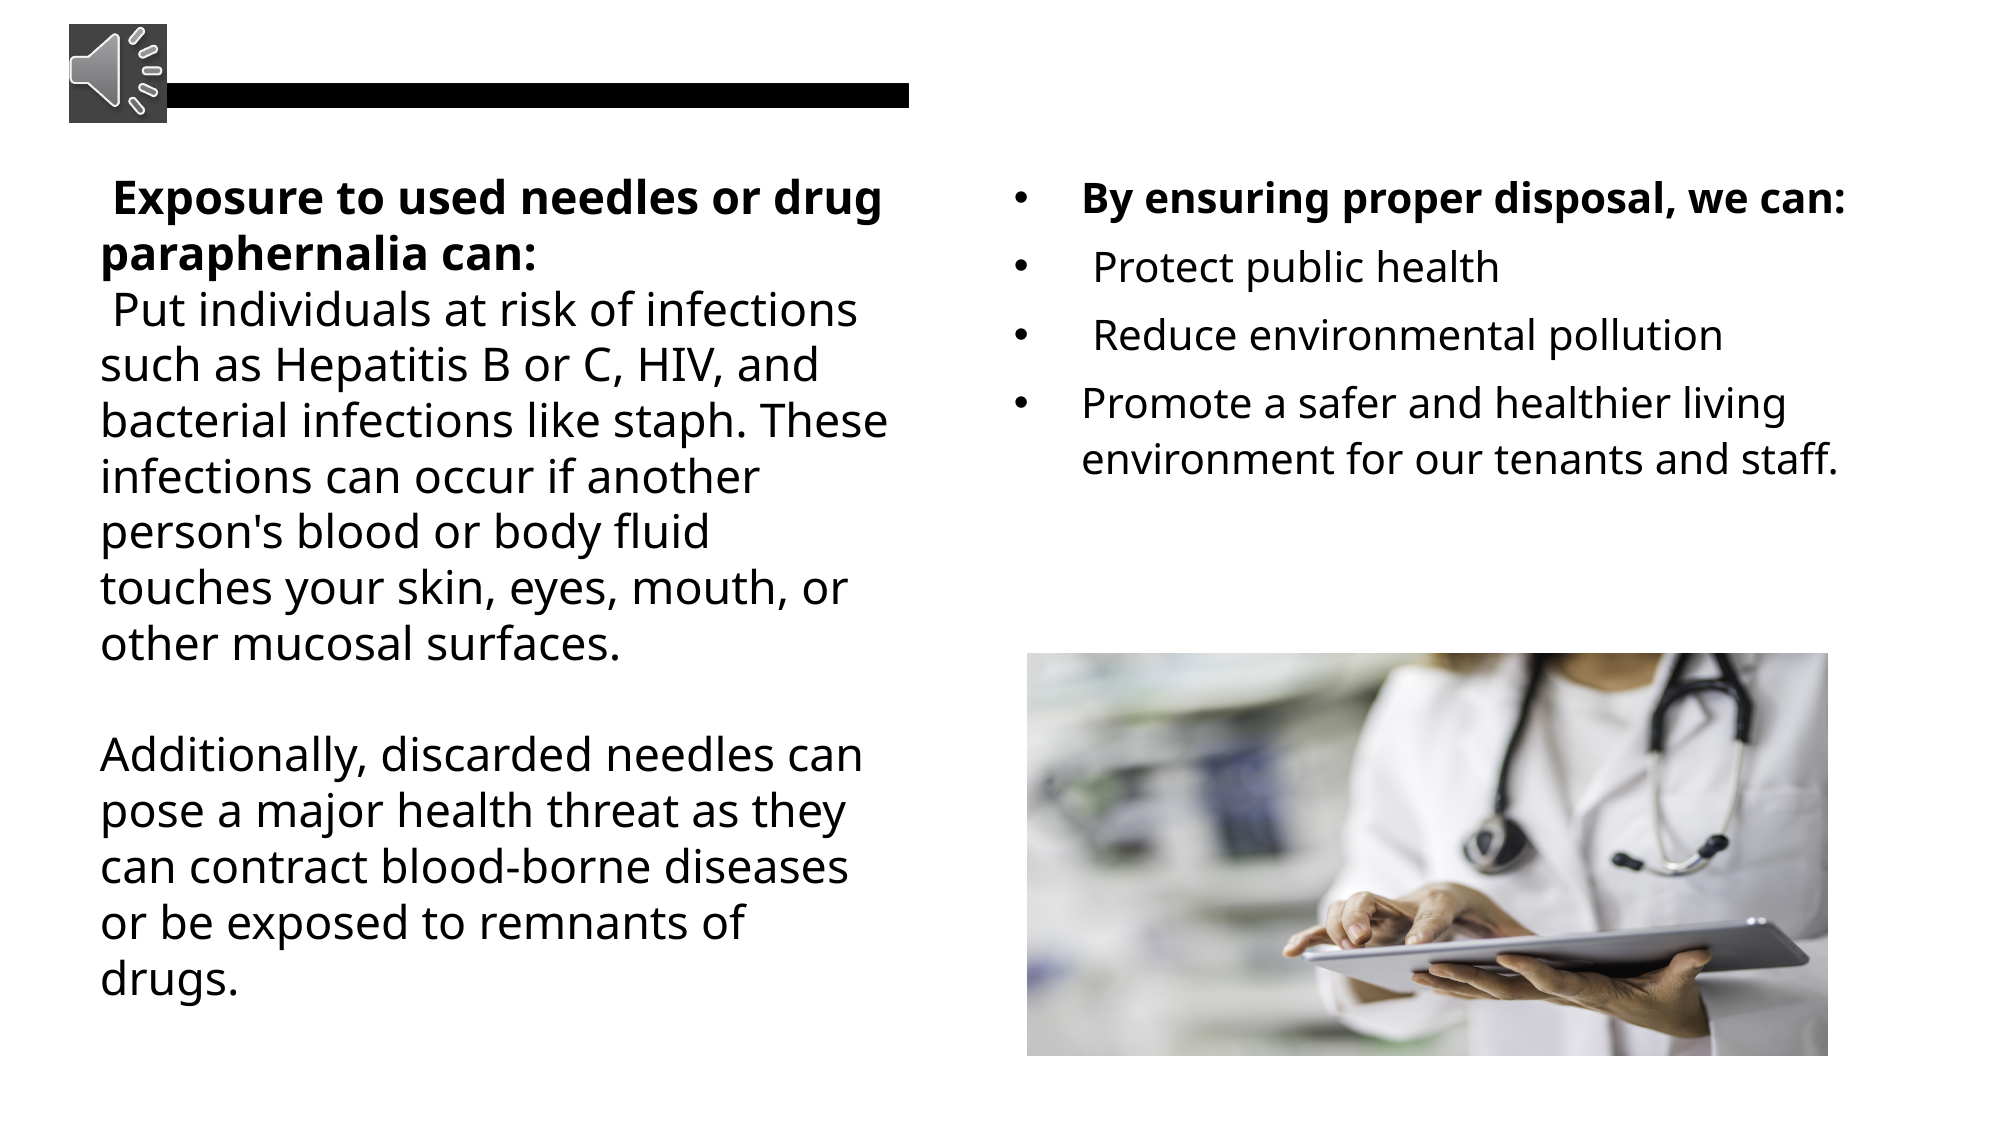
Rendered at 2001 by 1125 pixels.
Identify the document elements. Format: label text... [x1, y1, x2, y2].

picture [68, 23, 169, 124]
title Exposure to used needles or drug paraphernalia can: Put individuals at risk of infections such as Hepatitis B or C, HIV, and bacterial infections like staph. These infections can occur if another person's blood or body fluid touches your skin, eyes, mouth, or other mucosal surfaces. Additionally, discarded needles can pose a major health threat as they can contract blood-borne diseases or be exposed to remnants of drugs. [84, 160, 909, 1015]
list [1027, 653, 1828, 1056]
list By ensuring proper disposal, we can: Protect public health Reduce environmental pollution Promote a safer and healthier living environment for our tenants and staff. [998, 158, 1863, 600]
text_box . [168, 613, 800, 617]
